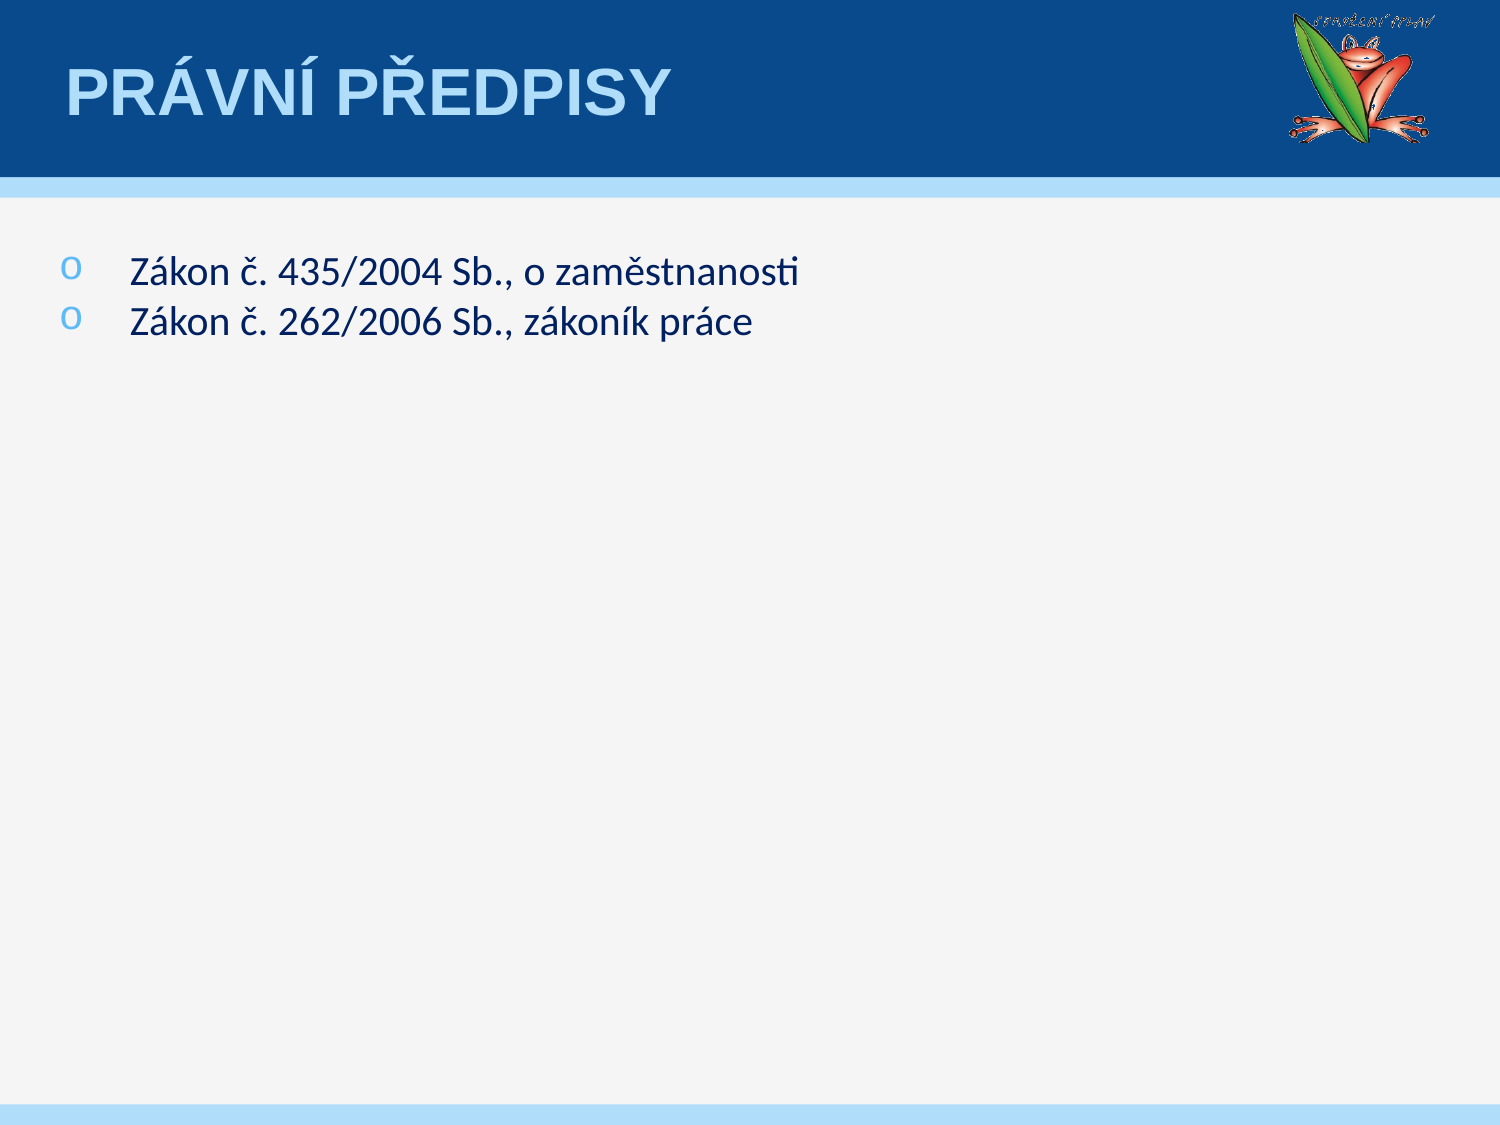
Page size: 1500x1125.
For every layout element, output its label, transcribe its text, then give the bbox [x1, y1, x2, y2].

picture [1278, 7, 1442, 144]
list Zákon č. 435/2004 Sb., o zaměstnanosti Zákon č. 262/2006 Sb., zákoník práce [59, 243, 1441, 953]
title Právní předpisy [59, 0, 1441, 178]
